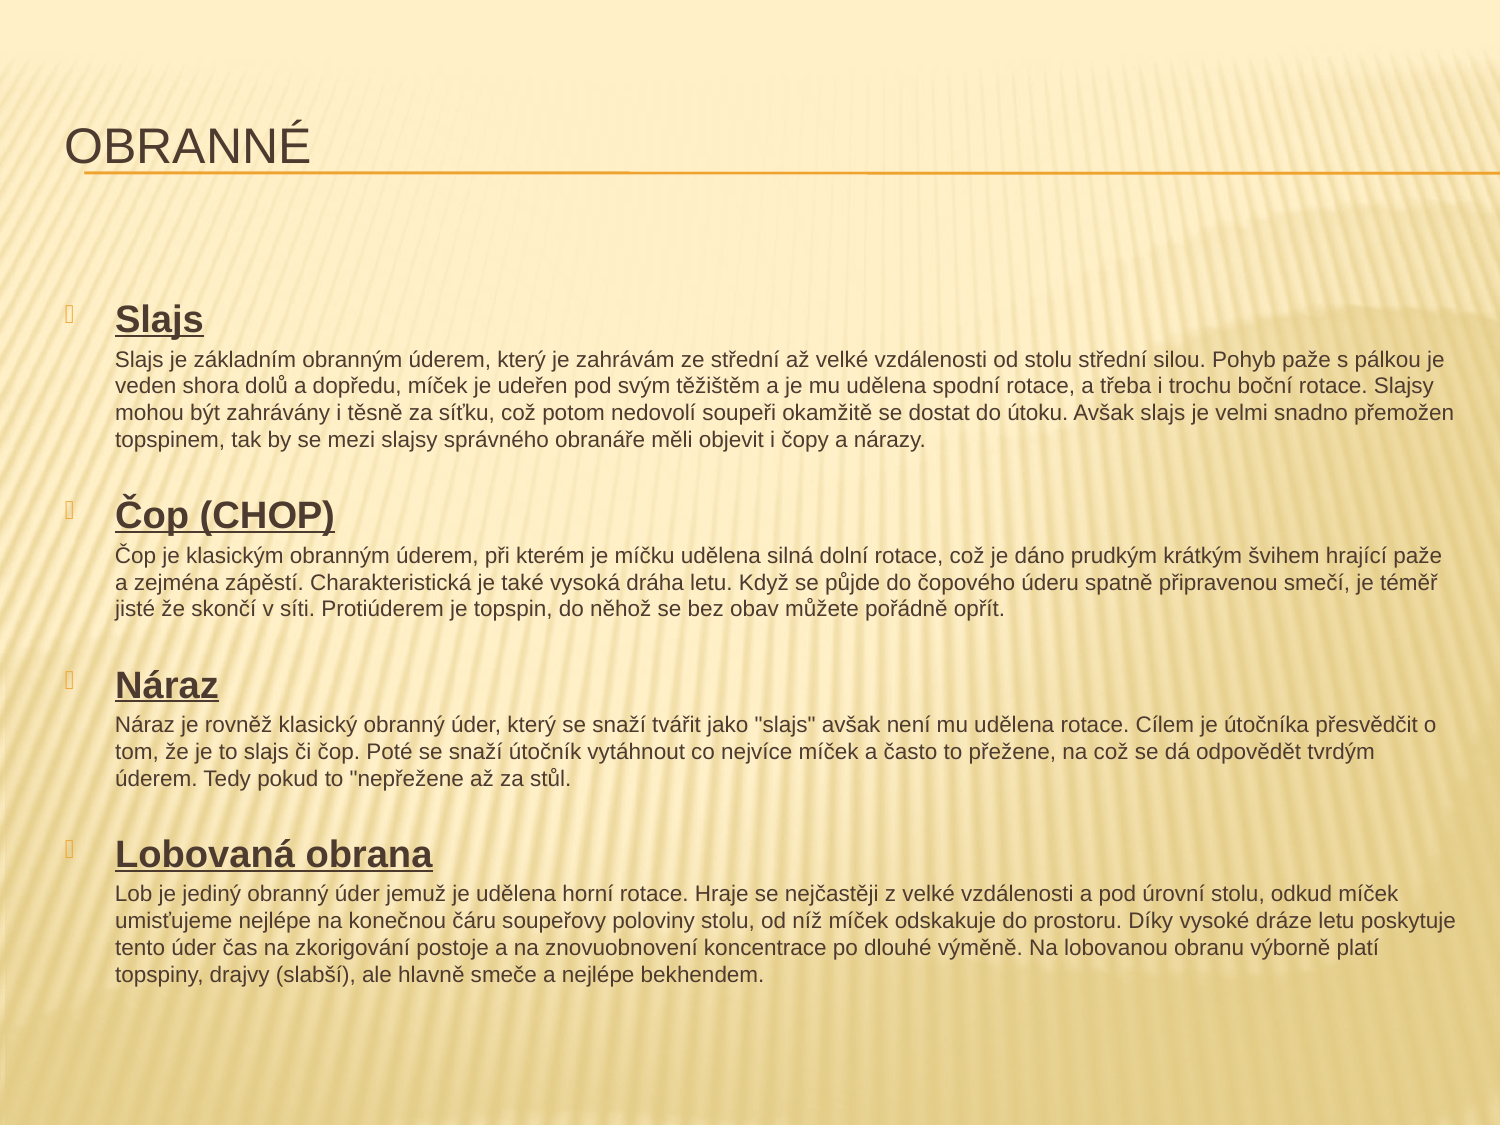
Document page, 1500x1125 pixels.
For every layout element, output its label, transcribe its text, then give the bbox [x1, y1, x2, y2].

list Slajs Slajs je základním obranným úderem, který je zahrávám ze střední až velké vzdálenosti od stolu střední silou. Pohyb paže s pálkou je veden shora dolů a dopředu, míček je udeřen pod svým těžištěm a je mu udělena spodní rotace, a třeba i trochu boční rotace. Slajsy mohou být zahrávány i těsně za síťku, což potom nedovolí soupeři okamžitě se dostat do útoku. Avšak slajs je velmi snadno přemožen topspinem, tak by se mezi slajsy správného obranáře měli objevit i čopy a nárazy. Čop (CHOP) Čop je klasickým obranným úderem, při kterém je míčku udělena silná dolní rotace, což je dáno prudkým krátkým švihem hrající paže a zejména zápěstí. Charakteristická je také vysoká dráha letu. Když se půjde do čopového úderu spatně připravenou smečí, je téměř jisté že skončí v síti. Protiúderem je topspin, do něhož se bez obav můžete pořádně opřít. Náraz Náraz je rovněž klasický obranný úder, který se snaží tvářit jako "slajs" avšak není mu udělena rotace. Cílem je útočníka přesvědčit o tom, že je to slajs či čop. Poté se snaží útočník vytáhnout co nejvíce míček a často to přežene, na což se dá odpovědět tvrdým úderem. Tedy pokud to "nepřežene až za stůl. Lobovaná obrana Lob je jediný obranný úder jemuž je udělena horní rotace. Hraje se nejčastěji z velké vzdálenosti a pod úrovní stolu, odkud míček umisťujeme nejlépe na konečnou čáru soupeřovy poloviny stolu, od níž míček odskakuje do prostoru. Díky vysoké dráze letu poskytuje tento úder čas na zkorigování postoje a na znovuobnovení koncentrace po dlouhé výměně. Na lobovanou obranu výborně platí topspiny, drajvy (slabší), ale hlavně smeče a nejlépe bekhendem. [50, 254, 1475, 998]
title obranné [50, 75, 1475, 213]
